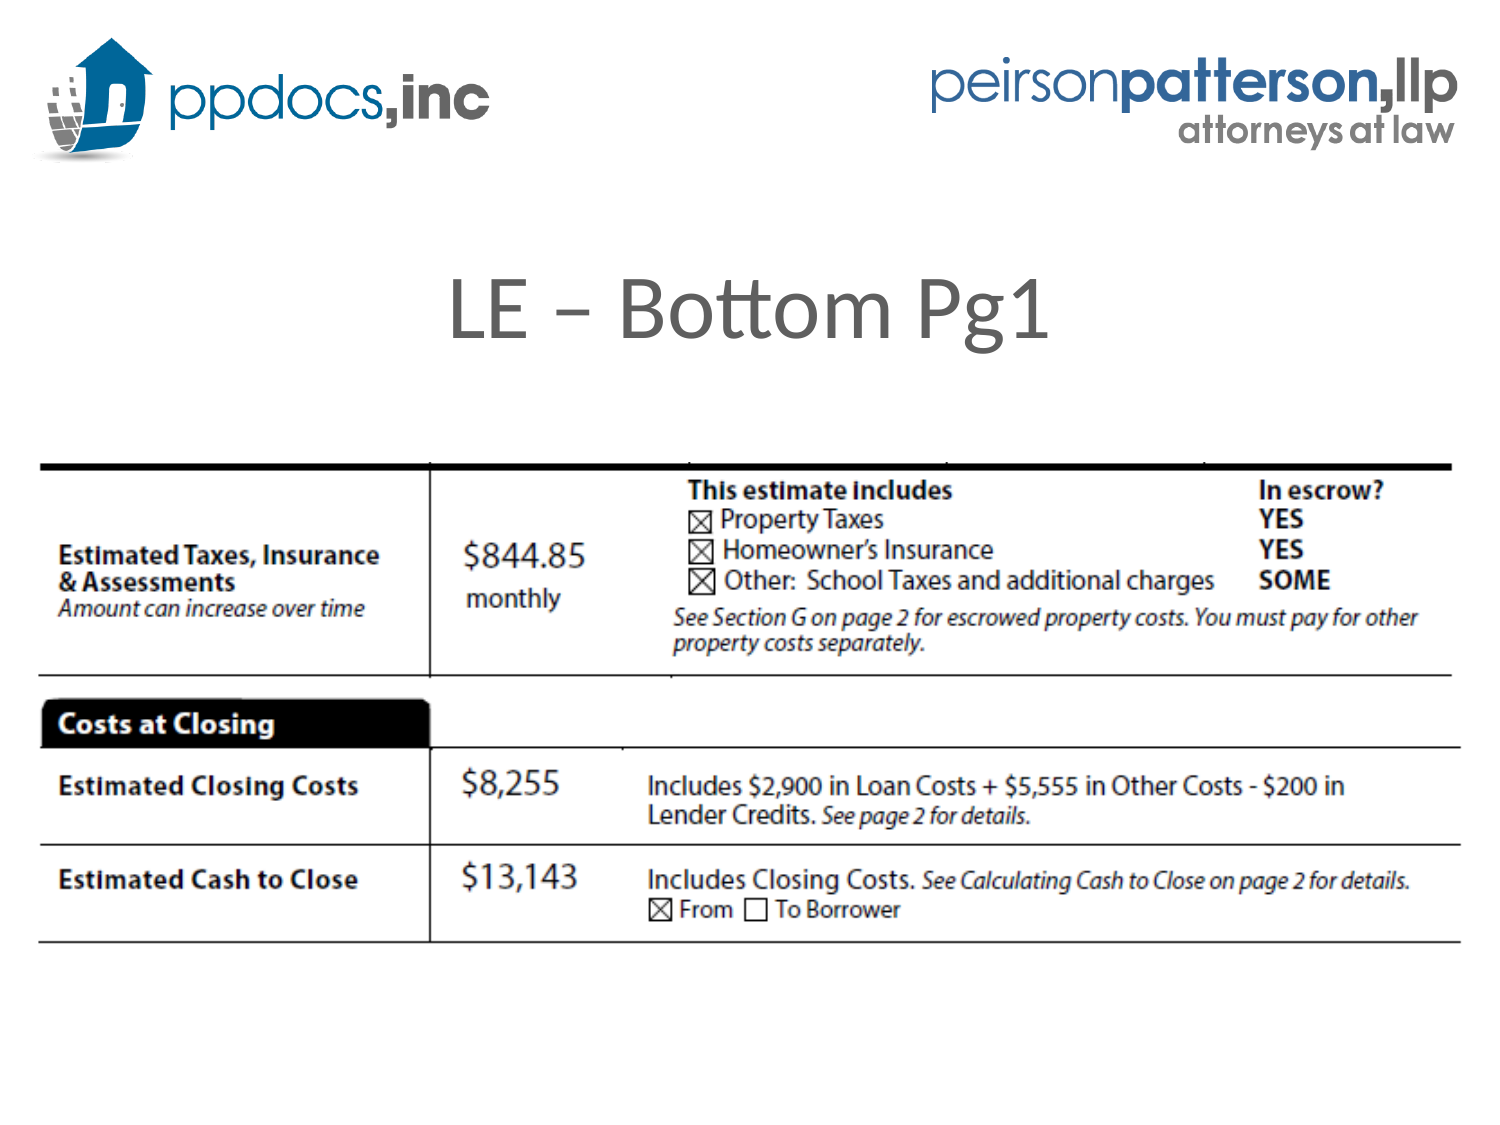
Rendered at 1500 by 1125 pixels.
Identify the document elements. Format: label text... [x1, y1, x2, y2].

title LE – Bottom Pg1 [112, 187, 1388, 417]
picture [24, 24, 513, 180]
picture [924, 49, 1463, 158]
picture [37, 462, 1463, 947]
